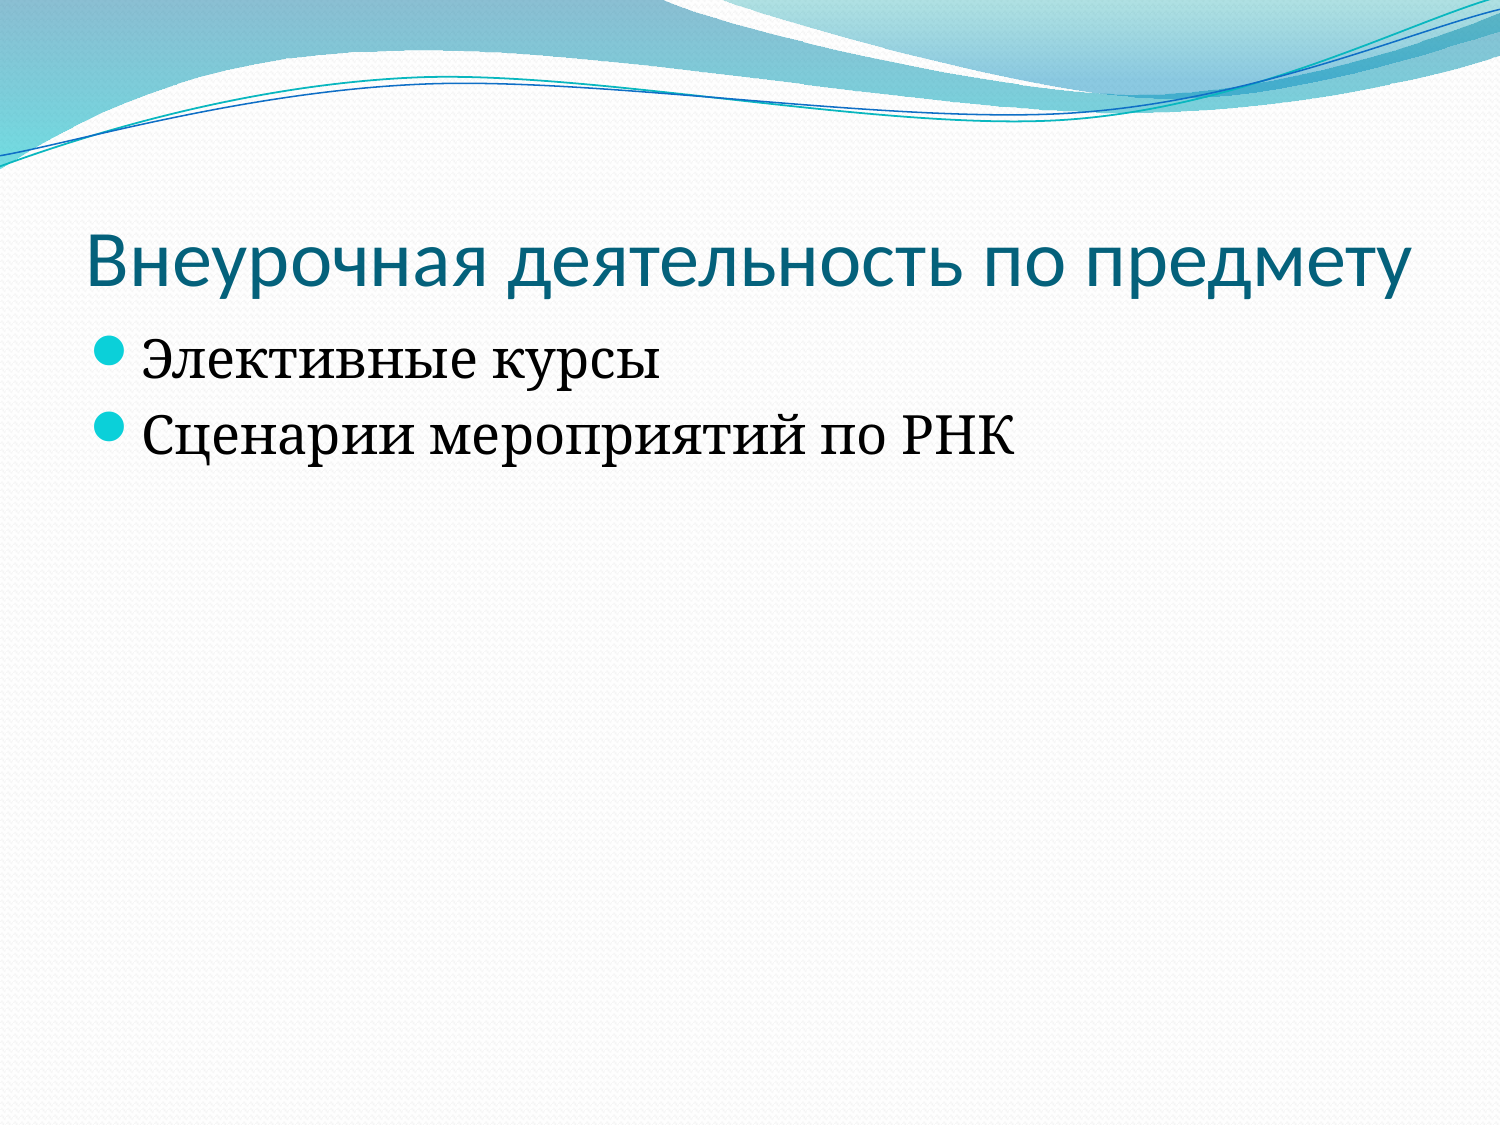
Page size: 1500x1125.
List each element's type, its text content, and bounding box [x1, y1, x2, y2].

title Внеурочная деятельность по предмету [75, 115, 1425, 303]
list Элективные курсы Сценарии мероприятий по РНК [75, 317, 1425, 1038]
